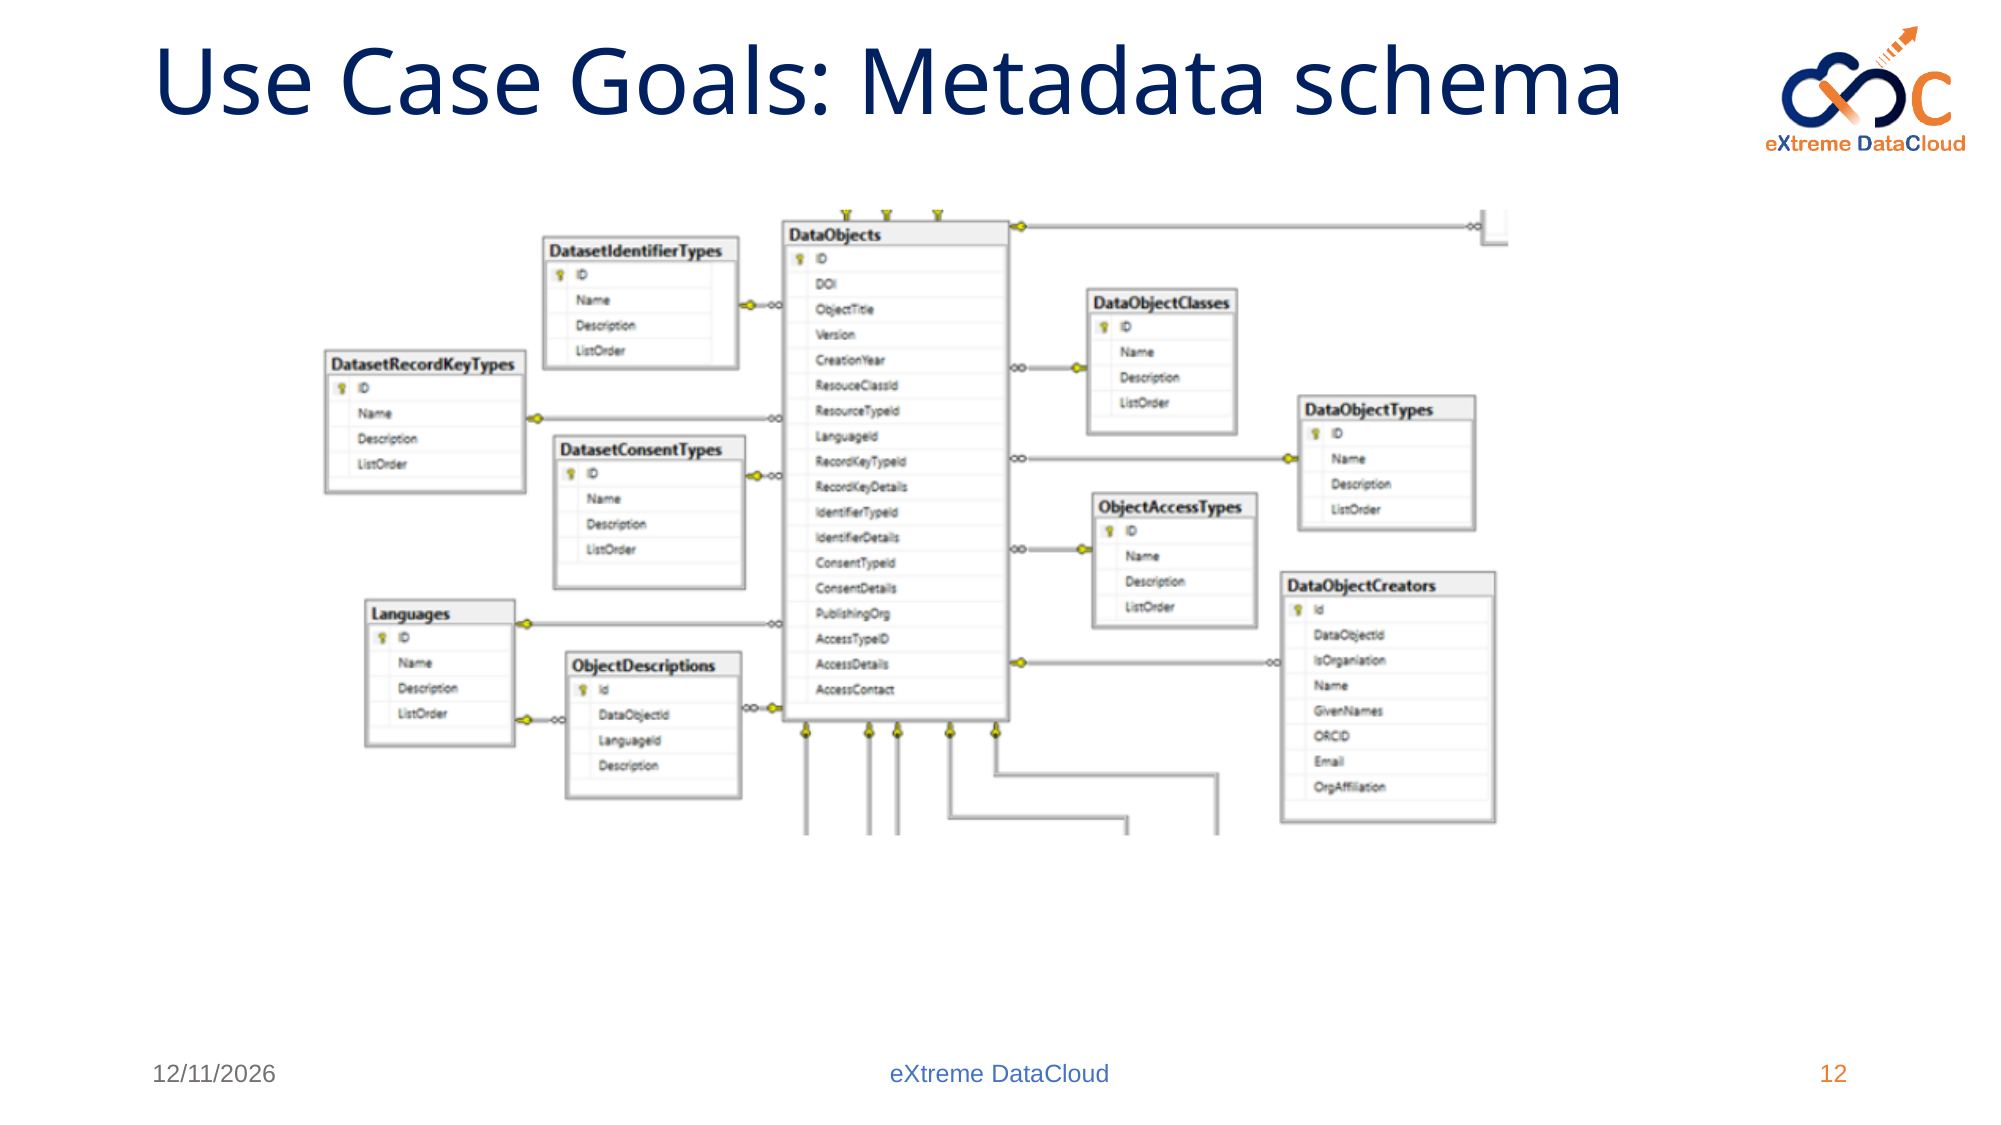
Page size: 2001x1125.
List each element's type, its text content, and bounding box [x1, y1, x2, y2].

footer eXtreme DataCloud [662, 1042, 1338, 1103]
picture [1740, 18, 1985, 170]
title Use Case Goals: Metadata schema [137, 18, 1777, 152]
picture [275, 171, 1652, 892]
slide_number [137, 1042, 588, 1103]
slide_number 12 [1412, 1042, 1863, 1103]
